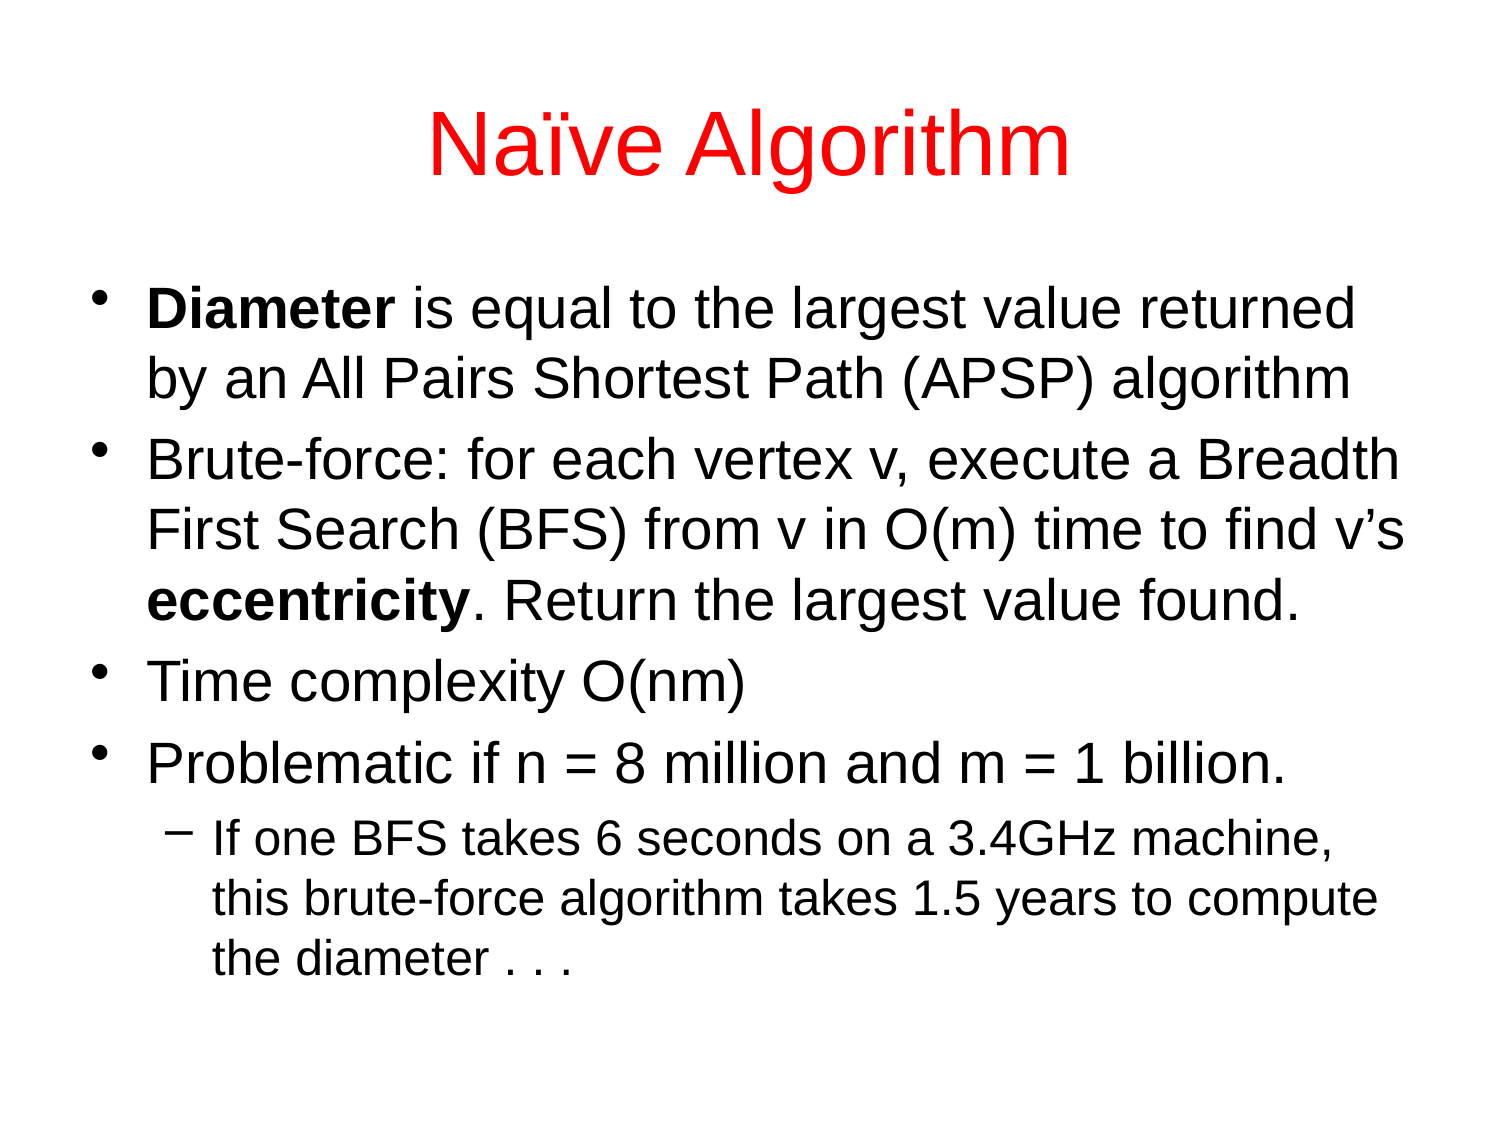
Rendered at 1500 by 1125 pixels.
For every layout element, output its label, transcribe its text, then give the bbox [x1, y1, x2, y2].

title Naïve Algorithm [75, 45, 1425, 233]
list Diameter is equal to the largest value returned by an All Pairs Shortest Path (APSP) algorithm Brute-force: for each vertex v, execute a Breadth First Search (BFS) from v in O(m) time to find v’s eccentricity. Return the largest value found. Time complexity O(nm) Problematic if n = 8 million and m = 1 billion. If one BFS takes 6 seconds on a 3.4GHz machine, this brute-force algorithm takes 1.5 years to compute the diameter . . . [75, 262, 1425, 1060]
